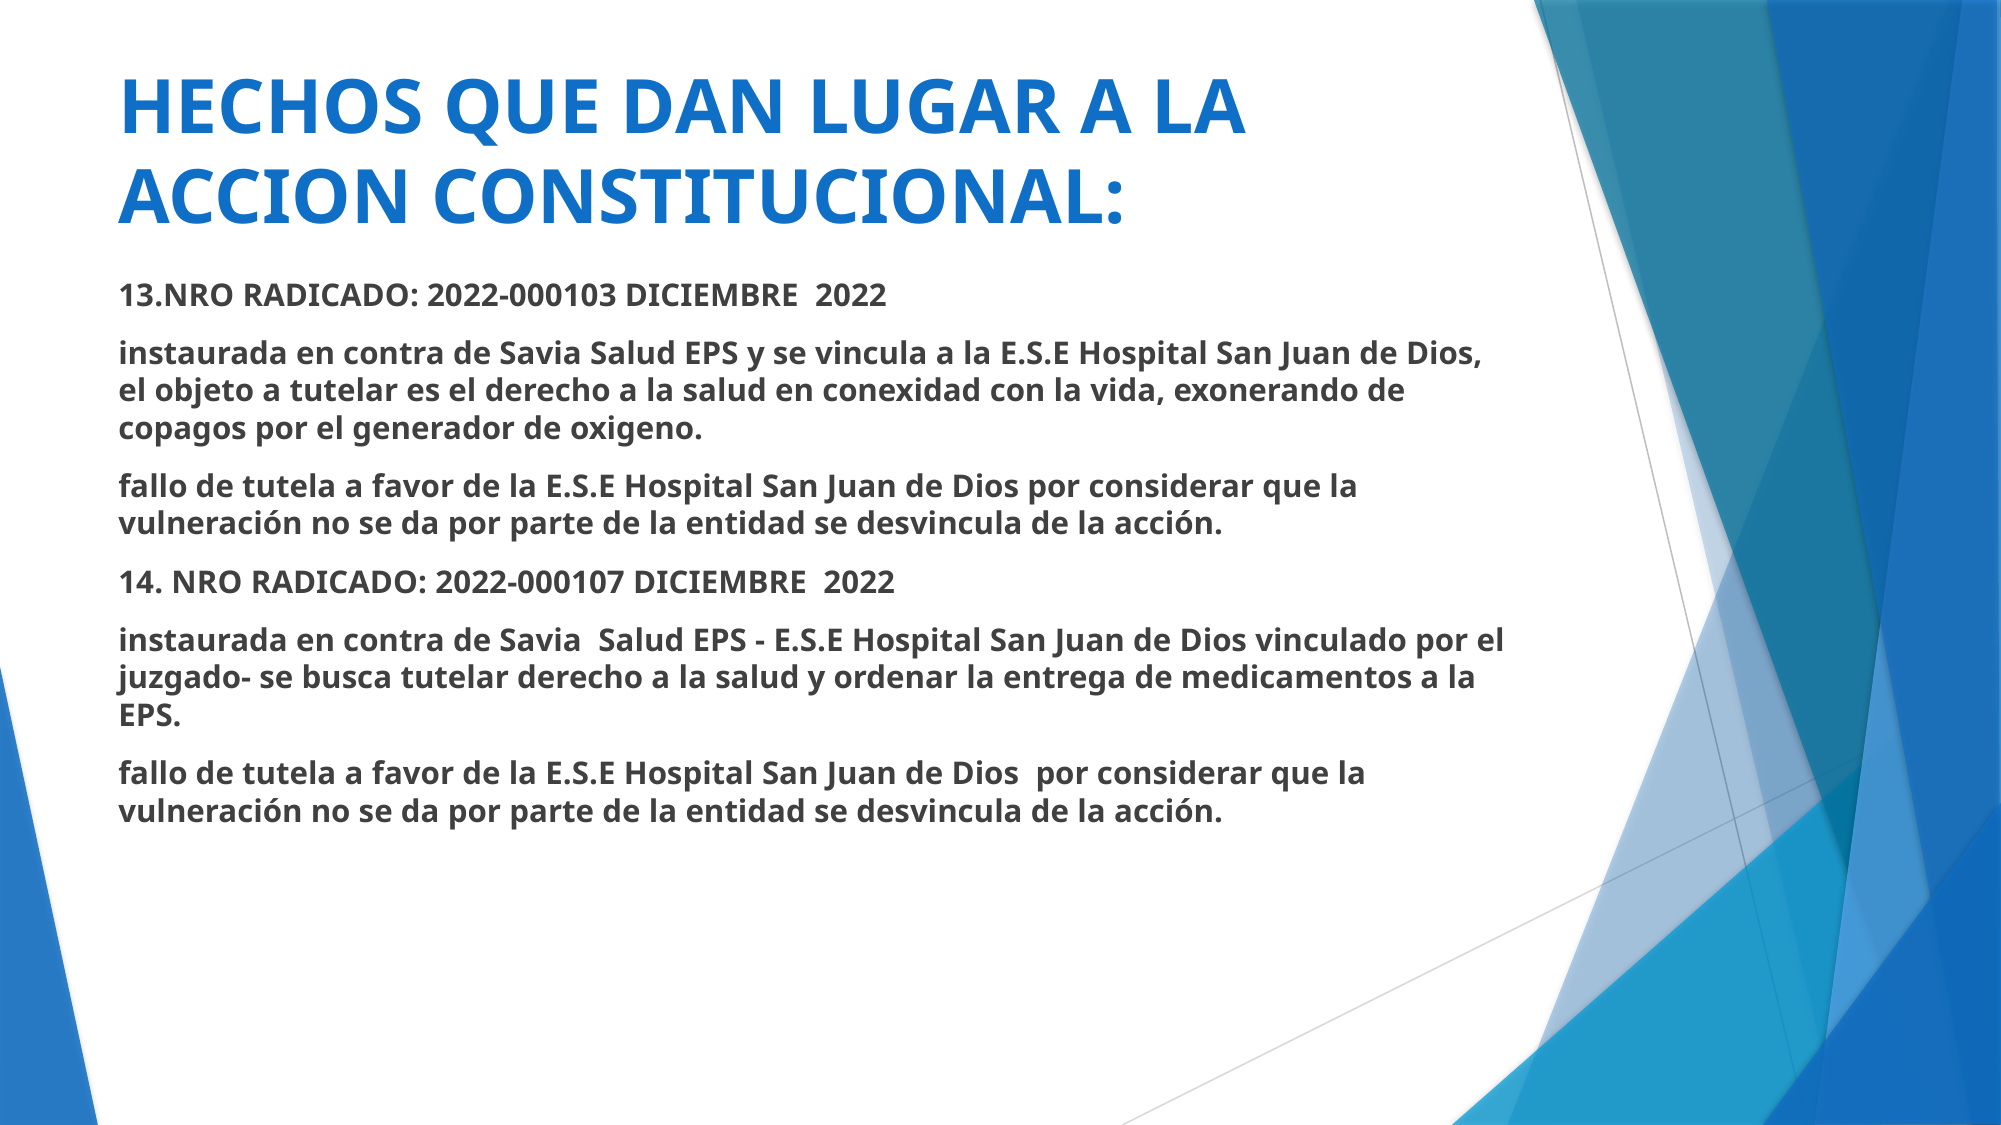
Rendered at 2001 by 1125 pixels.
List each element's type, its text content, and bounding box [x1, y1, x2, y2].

list 13.NRO RADICADO: 2022-000103 DICIEMBRE 2022 instaurada en contra de Savia Salud EPS y se vincula a la E.S.E Hospital San Juan de Dios, el objeto a tutelar es el derecho a la salud en conexidad con la vida, exonerando de copagos por el generador de oxigeno. fallo de tutela a favor de la E.S.E Hospital San Juan de Dios por considerar que la vulneración no se da por parte de la entidad se desvincula de la acción. 14. NRO RADICADO: 2022-000107 DICIEMBRE 2022 instaurada en contra de Savia Salud EPS - E.S.E Hospital San Juan de Dios vinculado por el juzgado- se busca tutelar derecho a la salud y ordenar la entrega de medicamentos a la EPS. fallo de tutela a favor de la E.S.E Hospital San Juan de Dios por considerar que la vulneración no se da por parte de la entidad se desvincula de la acción. [103, 267, 1522, 992]
title HECHOS QUE DAN LUGAR A LA ACCION CONSTITUCIONAL: [103, 50, 1492, 267]
